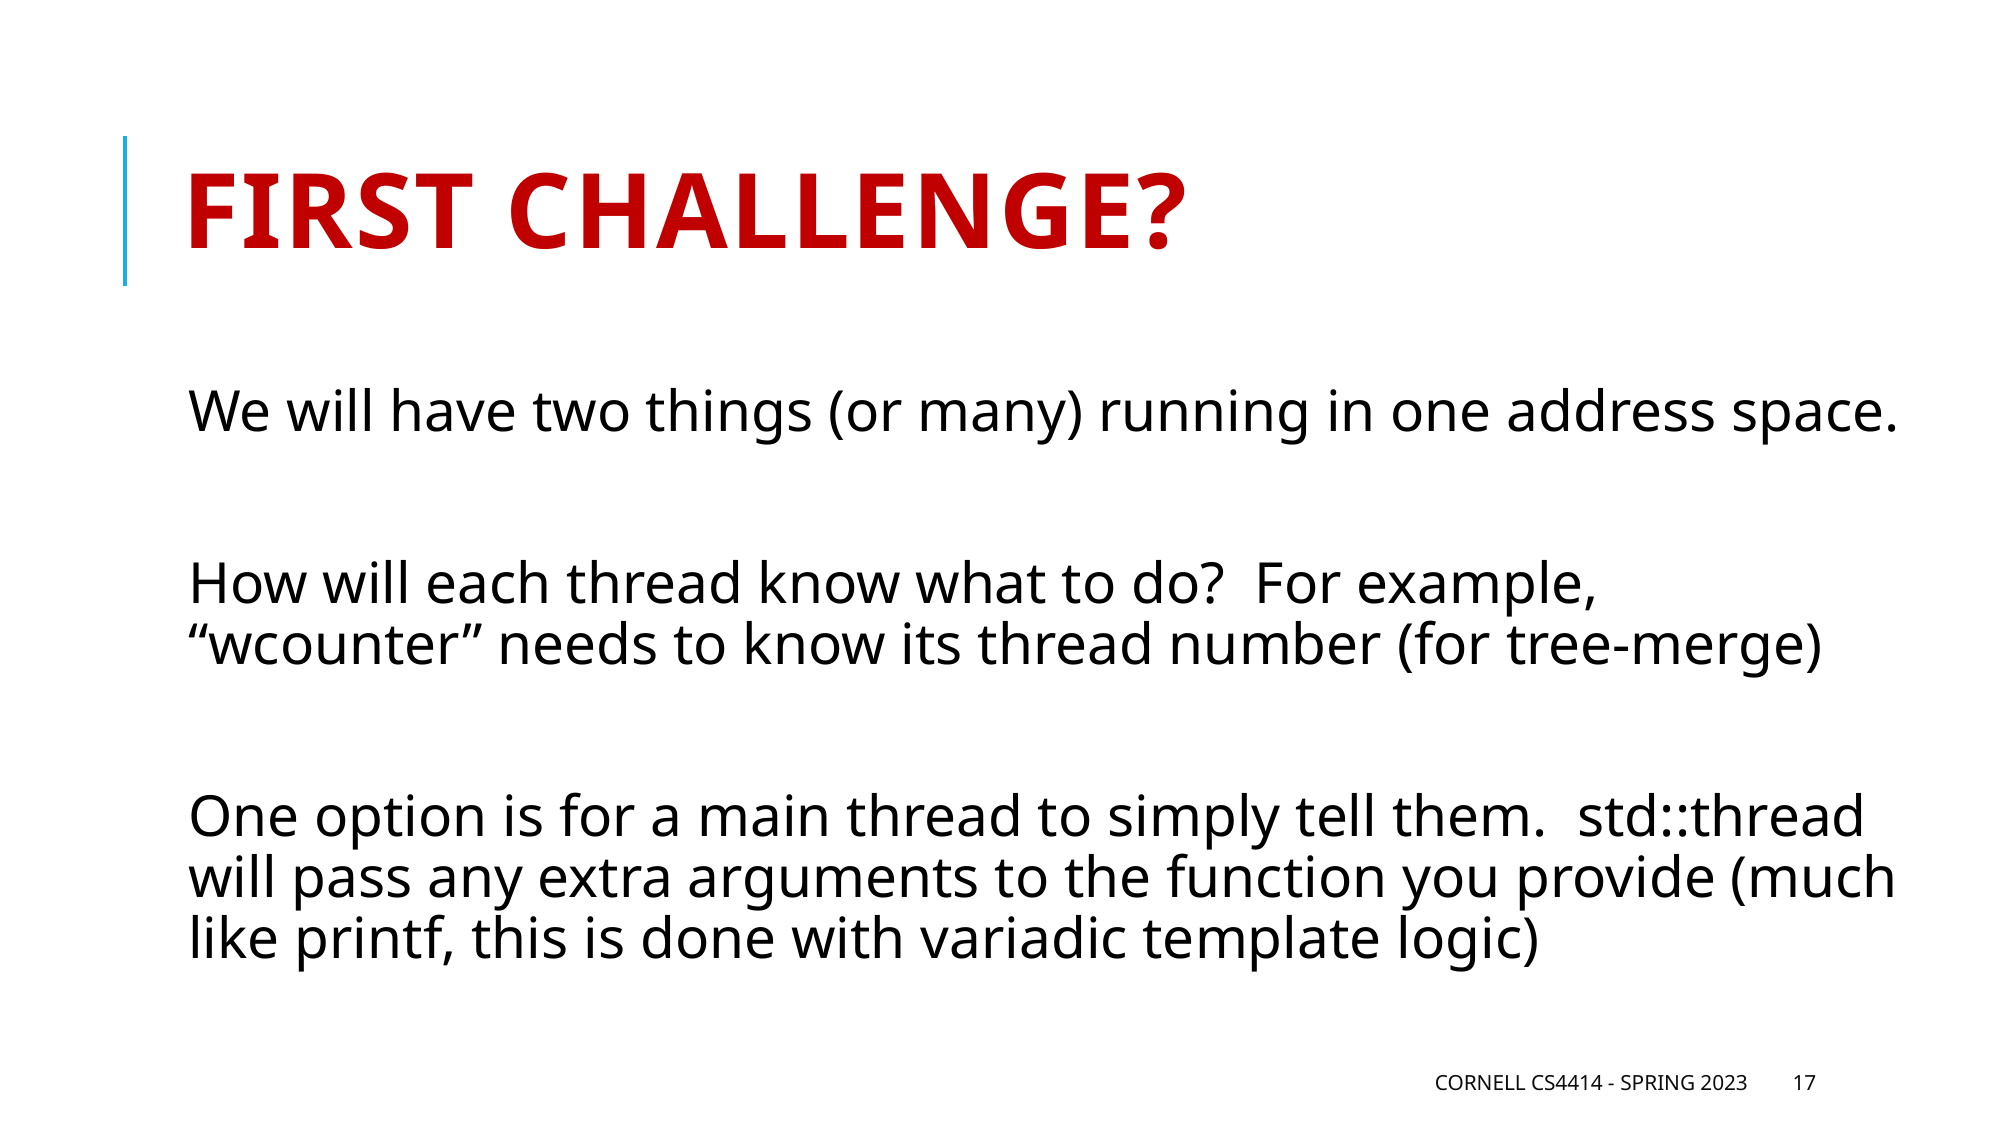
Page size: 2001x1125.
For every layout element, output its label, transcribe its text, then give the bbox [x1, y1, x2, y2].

title First challenge? [168, 96, 1914, 342]
list We will have two things (or many) running in one address space. How will each thread know what to do? For example, “wcounter” needs to know its thread number (for tree-merge) One option is for a main thread to simply tell them. std::thread will pass any extra arguments to the function you provide (much like printf, this is done with variadic template logic) [168, 375, 1914, 1035]
slide_number 17 [1777, 1061, 1938, 1107]
footer Cornell CS4414 - Spring 2023 [794, 1061, 1763, 1107]
